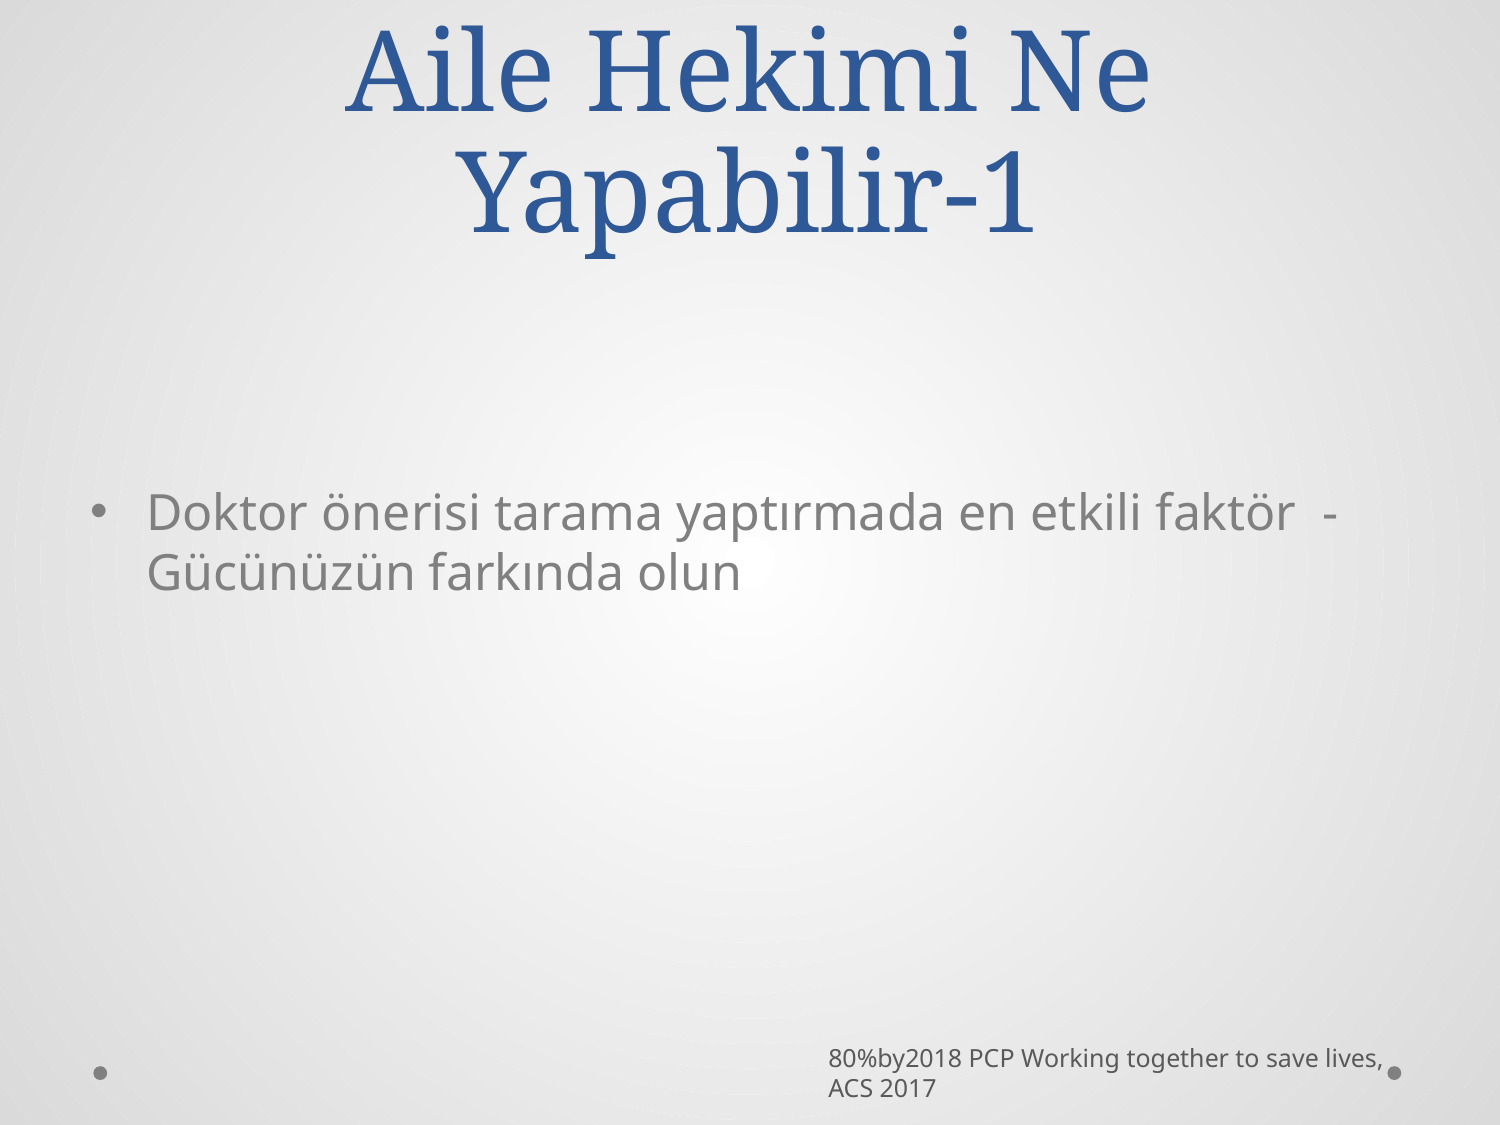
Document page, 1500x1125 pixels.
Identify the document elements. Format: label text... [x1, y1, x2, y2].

list Doktor önerisi tarama yaptırmada en etkili faktör - Gücünüzün farkında olun [75, 262, 1425, 1005]
footer 80%by2018 PCP Working together to save lives, ACS 2017 [820, 1042, 1400, 1103]
title Aile Hekimi Ne Yapabilir-1 [75, 0, 1425, 262]
